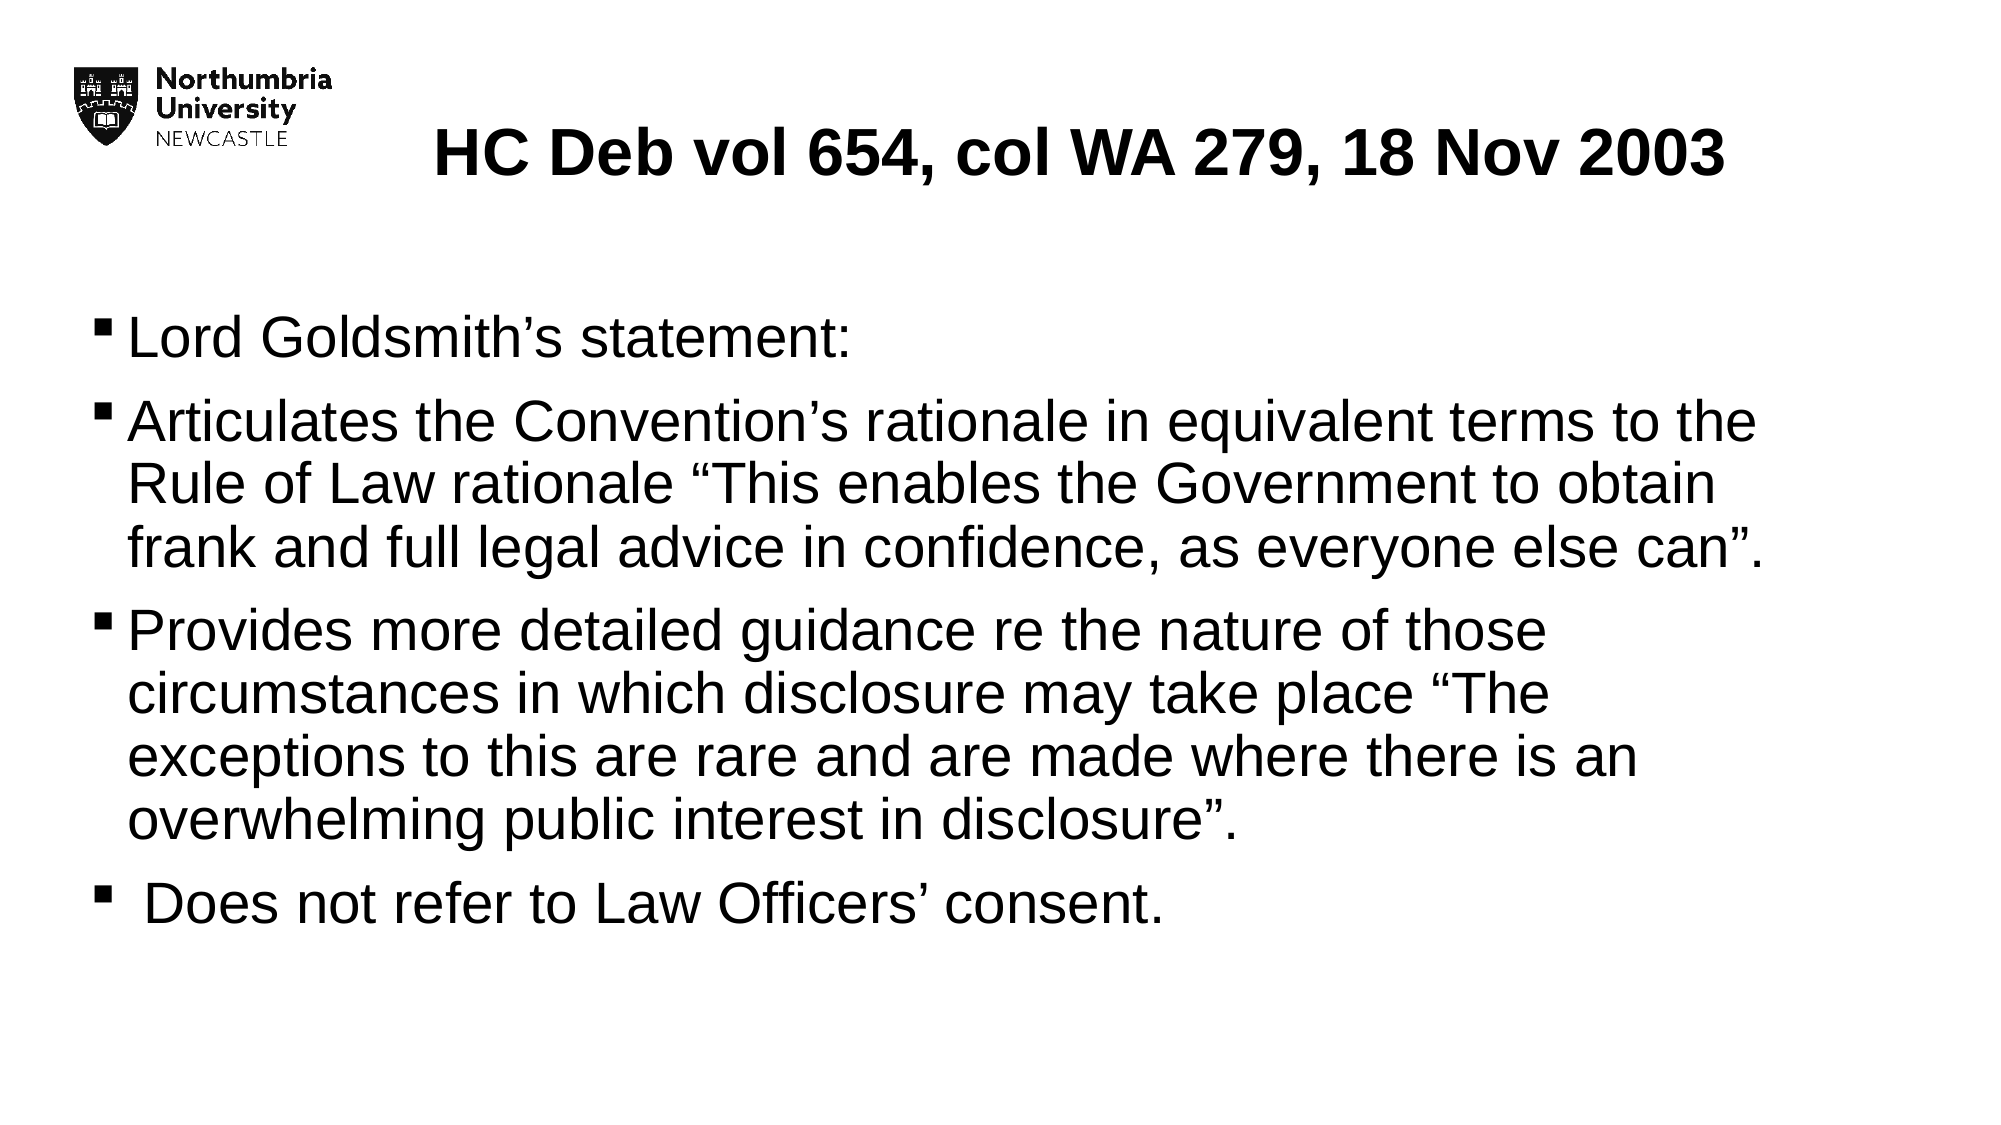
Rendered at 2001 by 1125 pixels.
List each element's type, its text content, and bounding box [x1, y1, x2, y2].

list Lord Goldsmith’s statement: Articulates the Convention’s rationale in equivalent terms to the Rule of Law rationale “This enables the Government to obtain frank and full legal advice in confidence, as everyone else can”. Provides more detailed guidance re the nature of those circumstances in which disclosure may take place “The exceptions to this are rare and are made where there is an overwhelming public interest in disclosure”. Does not refer to Law Officers’ consent. [74, 299, 1800, 1014]
title HC Deb vol 654, col WA 279, 18 Nov 2003 [418, 60, 1800, 248]
picture [74, 67, 332, 146]
